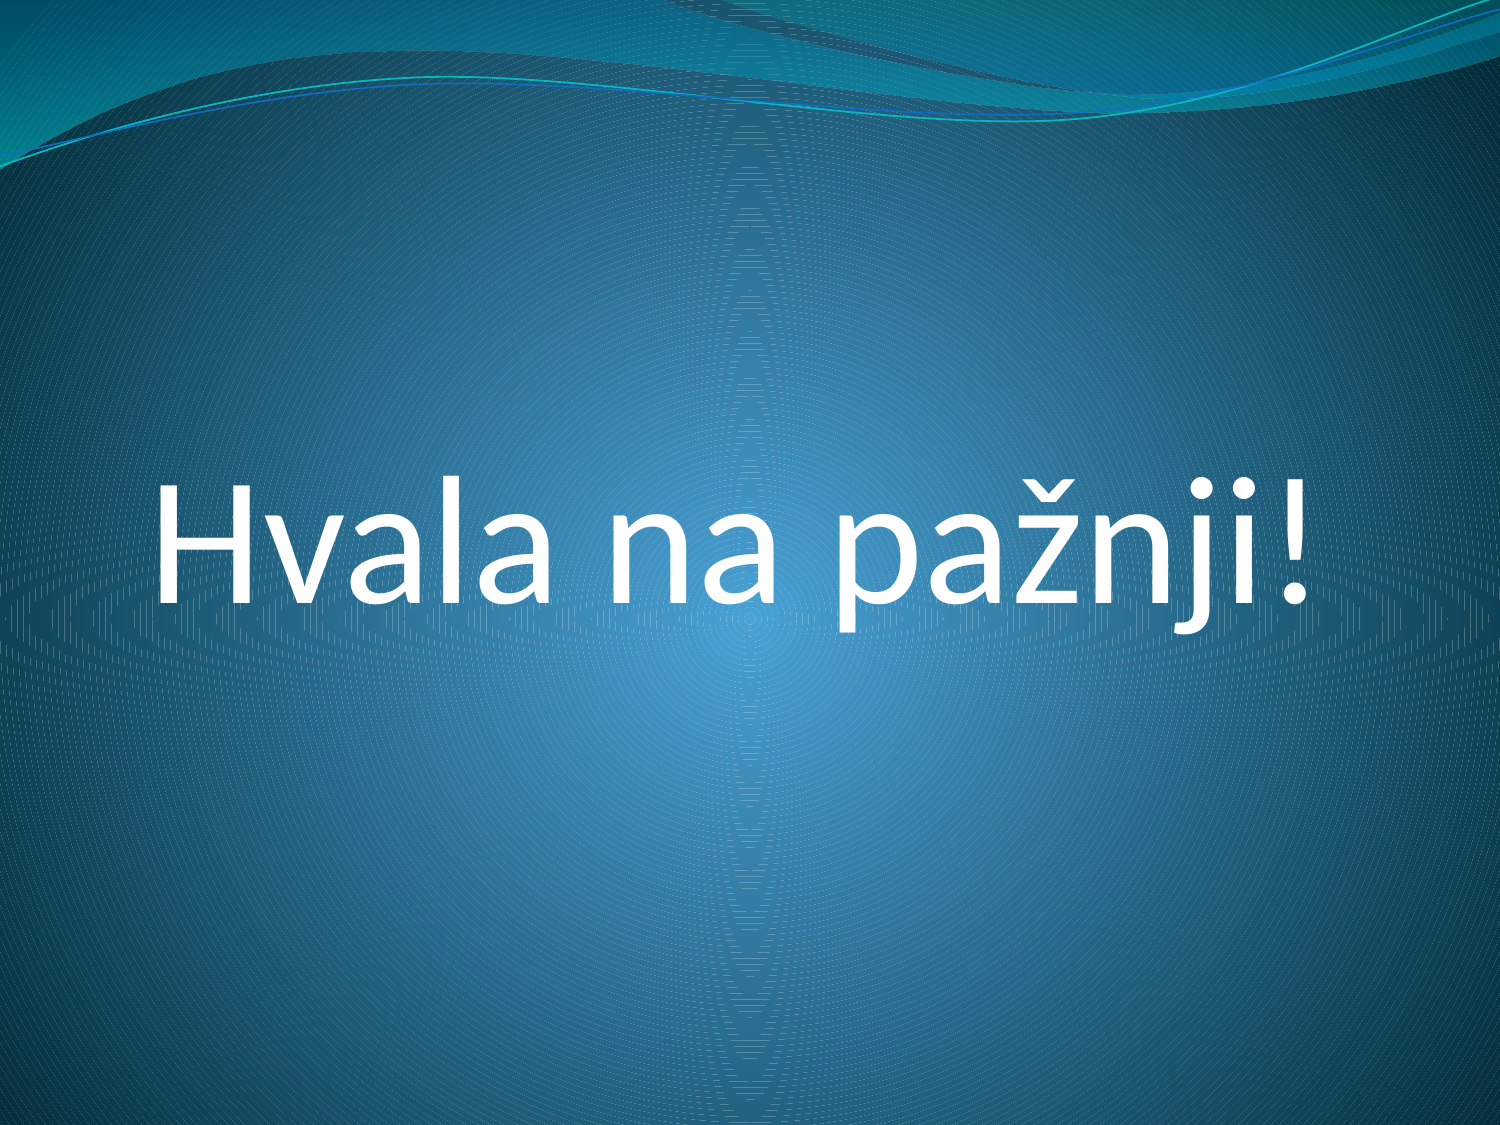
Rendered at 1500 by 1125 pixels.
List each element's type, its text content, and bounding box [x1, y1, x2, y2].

list Hvala na pažnji! [62, 412, 1413, 758]
